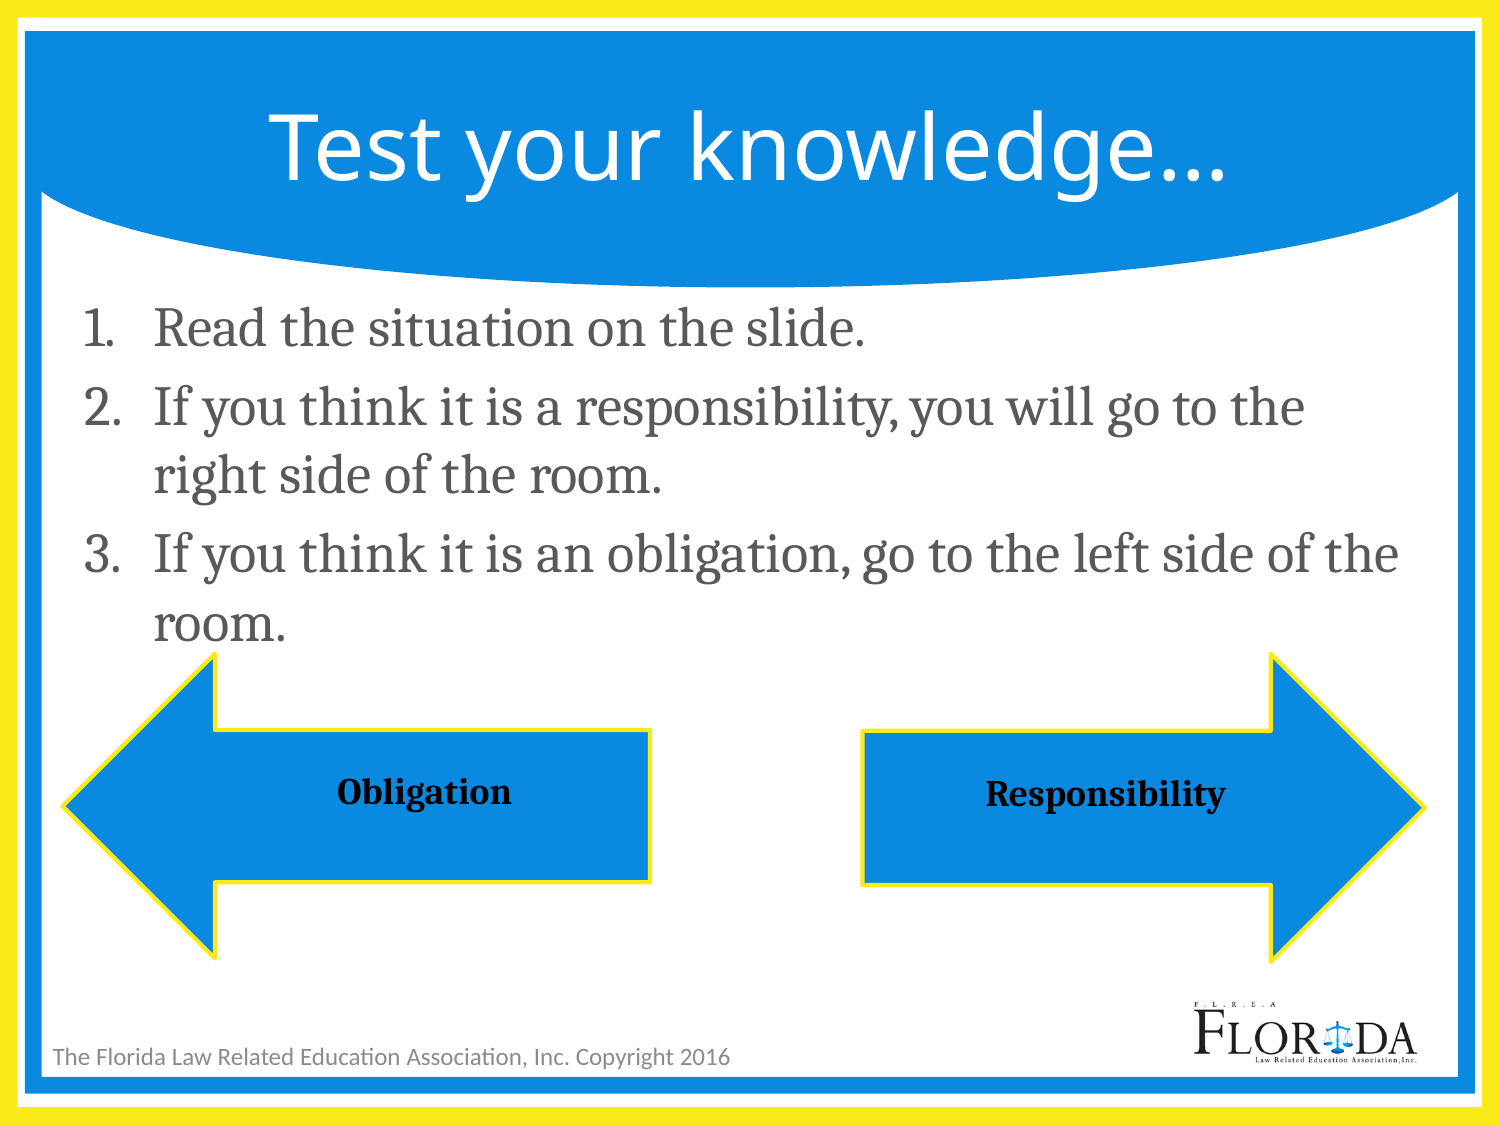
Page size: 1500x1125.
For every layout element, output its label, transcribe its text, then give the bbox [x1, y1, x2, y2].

text_box [860, 651, 1428, 965]
title Test your knowledge… [75, 50, 1425, 238]
list Read the situation on the slide. If you think it is a responsibility, you will go to the right side of the room. If you think it is an obligation, go to the left side of the room. [62, 281, 1442, 663]
text_box Obligation [206, 759, 644, 820]
footer The Florida Law Related Education Association, Inc. Copyright 2016 [37, 1025, 825, 1085]
text_box Responsibility [887, 761, 1325, 822]
text_box [60, 651, 653, 961]
picture [1175, 987, 1448, 1068]
